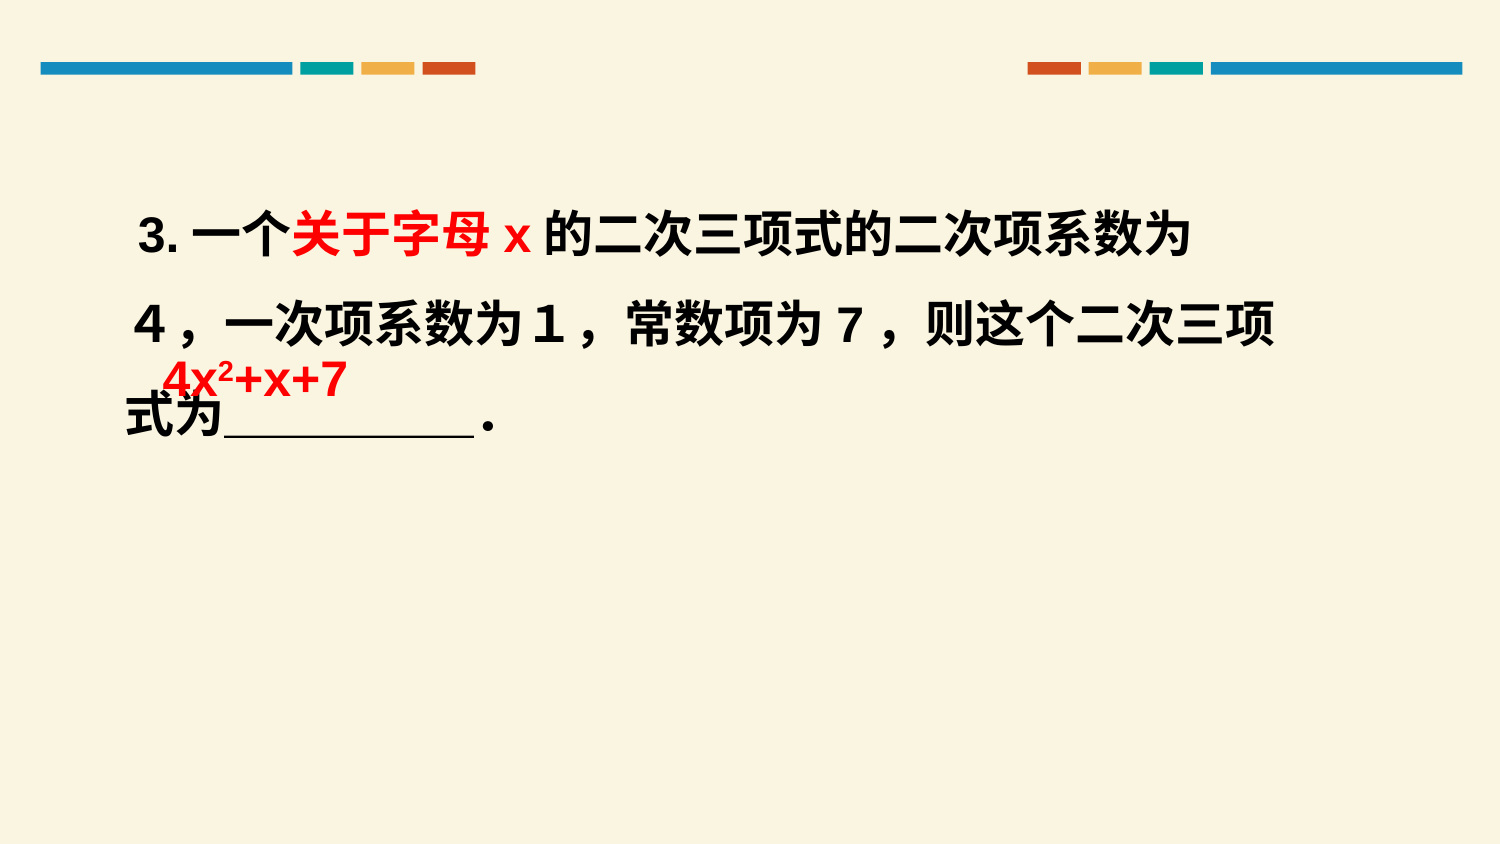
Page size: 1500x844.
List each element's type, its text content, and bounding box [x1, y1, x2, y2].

text_box 4x2+x+7 [147, 339, 365, 414]
text_box 3.一个关于字母x的二次三项式的二次项系数为４，一次项系数为１，常数项为7，则这个二次三项式为＿＿＿＿＿． [53, 165, 1294, 366]
